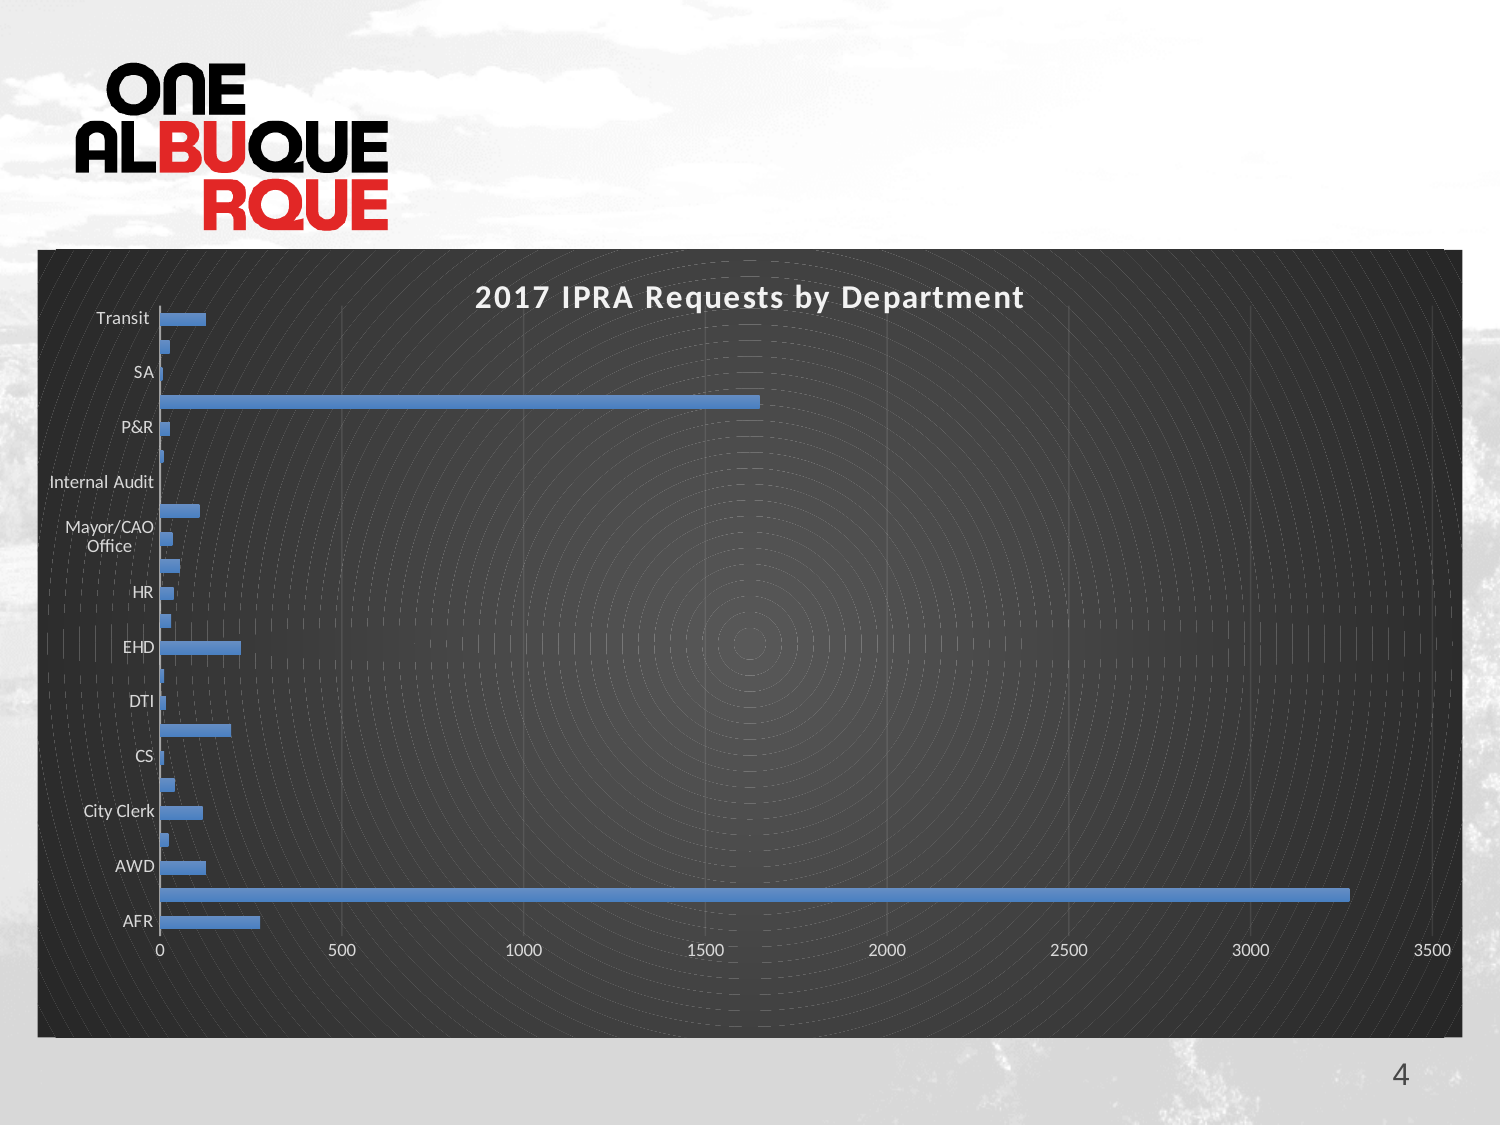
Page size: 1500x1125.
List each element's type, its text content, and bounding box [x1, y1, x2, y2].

slide_number 4 [1074, 1042, 1425, 1103]
picture [75, 62, 388, 231]
